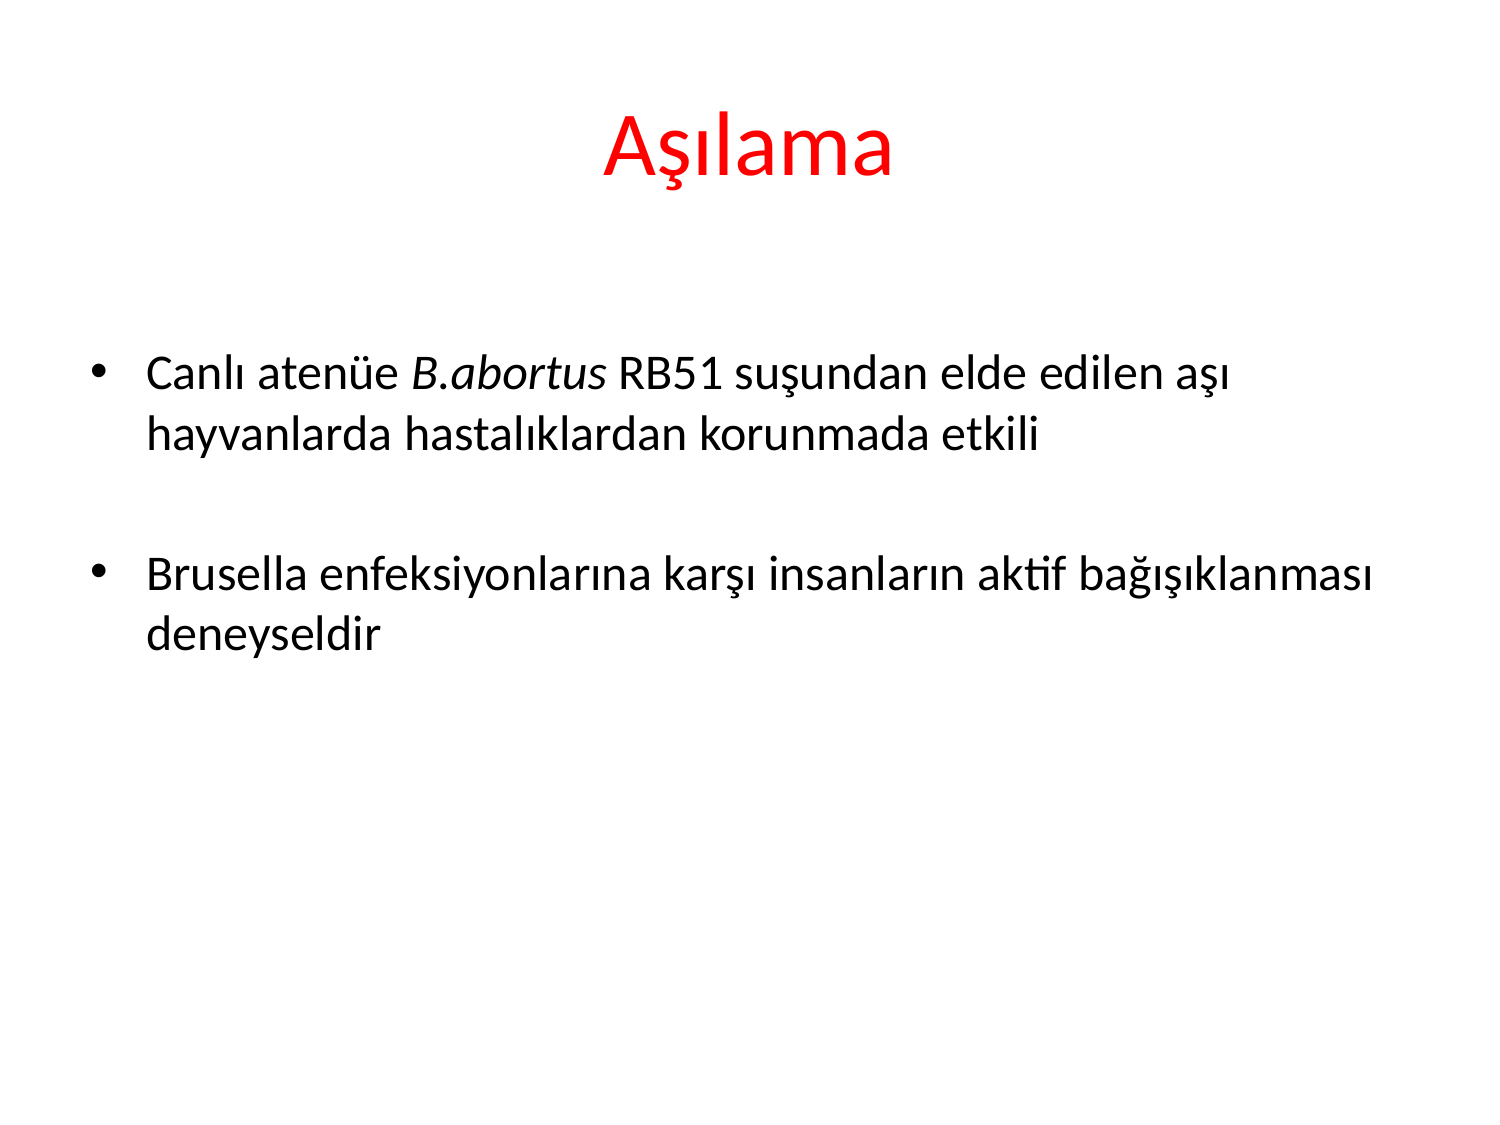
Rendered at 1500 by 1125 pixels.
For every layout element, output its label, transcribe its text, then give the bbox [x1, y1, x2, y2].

list Canlı atenüe B.abortus RB51 suşundan elde edilen aşı hayvanlarda hastalıklardan korunmada etkili Brusella enfeksiyonlarına karşı insanların aktif bağışıklanması deneyseldir [74, 262, 1426, 1006]
title Aşılama [74, 44, 1426, 233]
